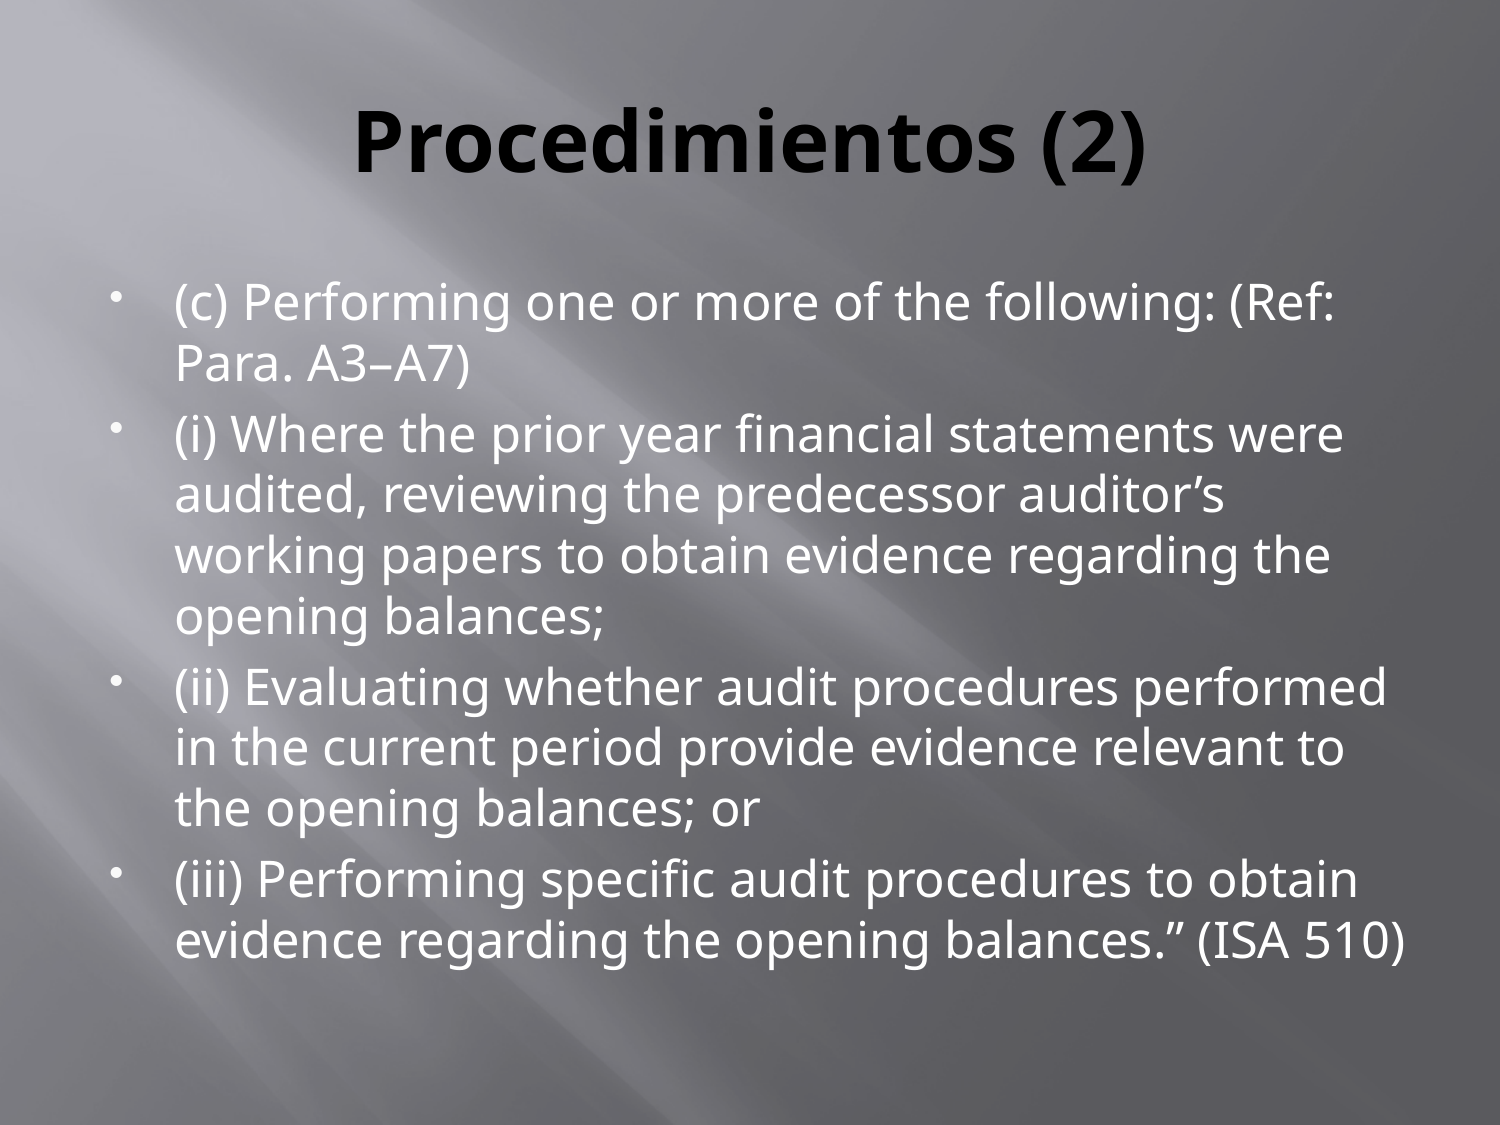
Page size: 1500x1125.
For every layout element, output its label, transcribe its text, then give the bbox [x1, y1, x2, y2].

list (c) Performing one or more of the following: (Ref: Para. A3–A7) (i) Where the prior year financial statements were audited, reviewing the predecessor auditor’s working papers to obtain evidence regarding the opening balances; (ii) Evaluating whether audit procedures performed in the current period provide evidence relevant to the opening balances; or (iii) Performing specific audit procedures to obtain evidence regarding the opening balances.” (ISA 510) [75, 262, 1425, 1035]
title Procedimientos (2) [75, 45, 1425, 233]
